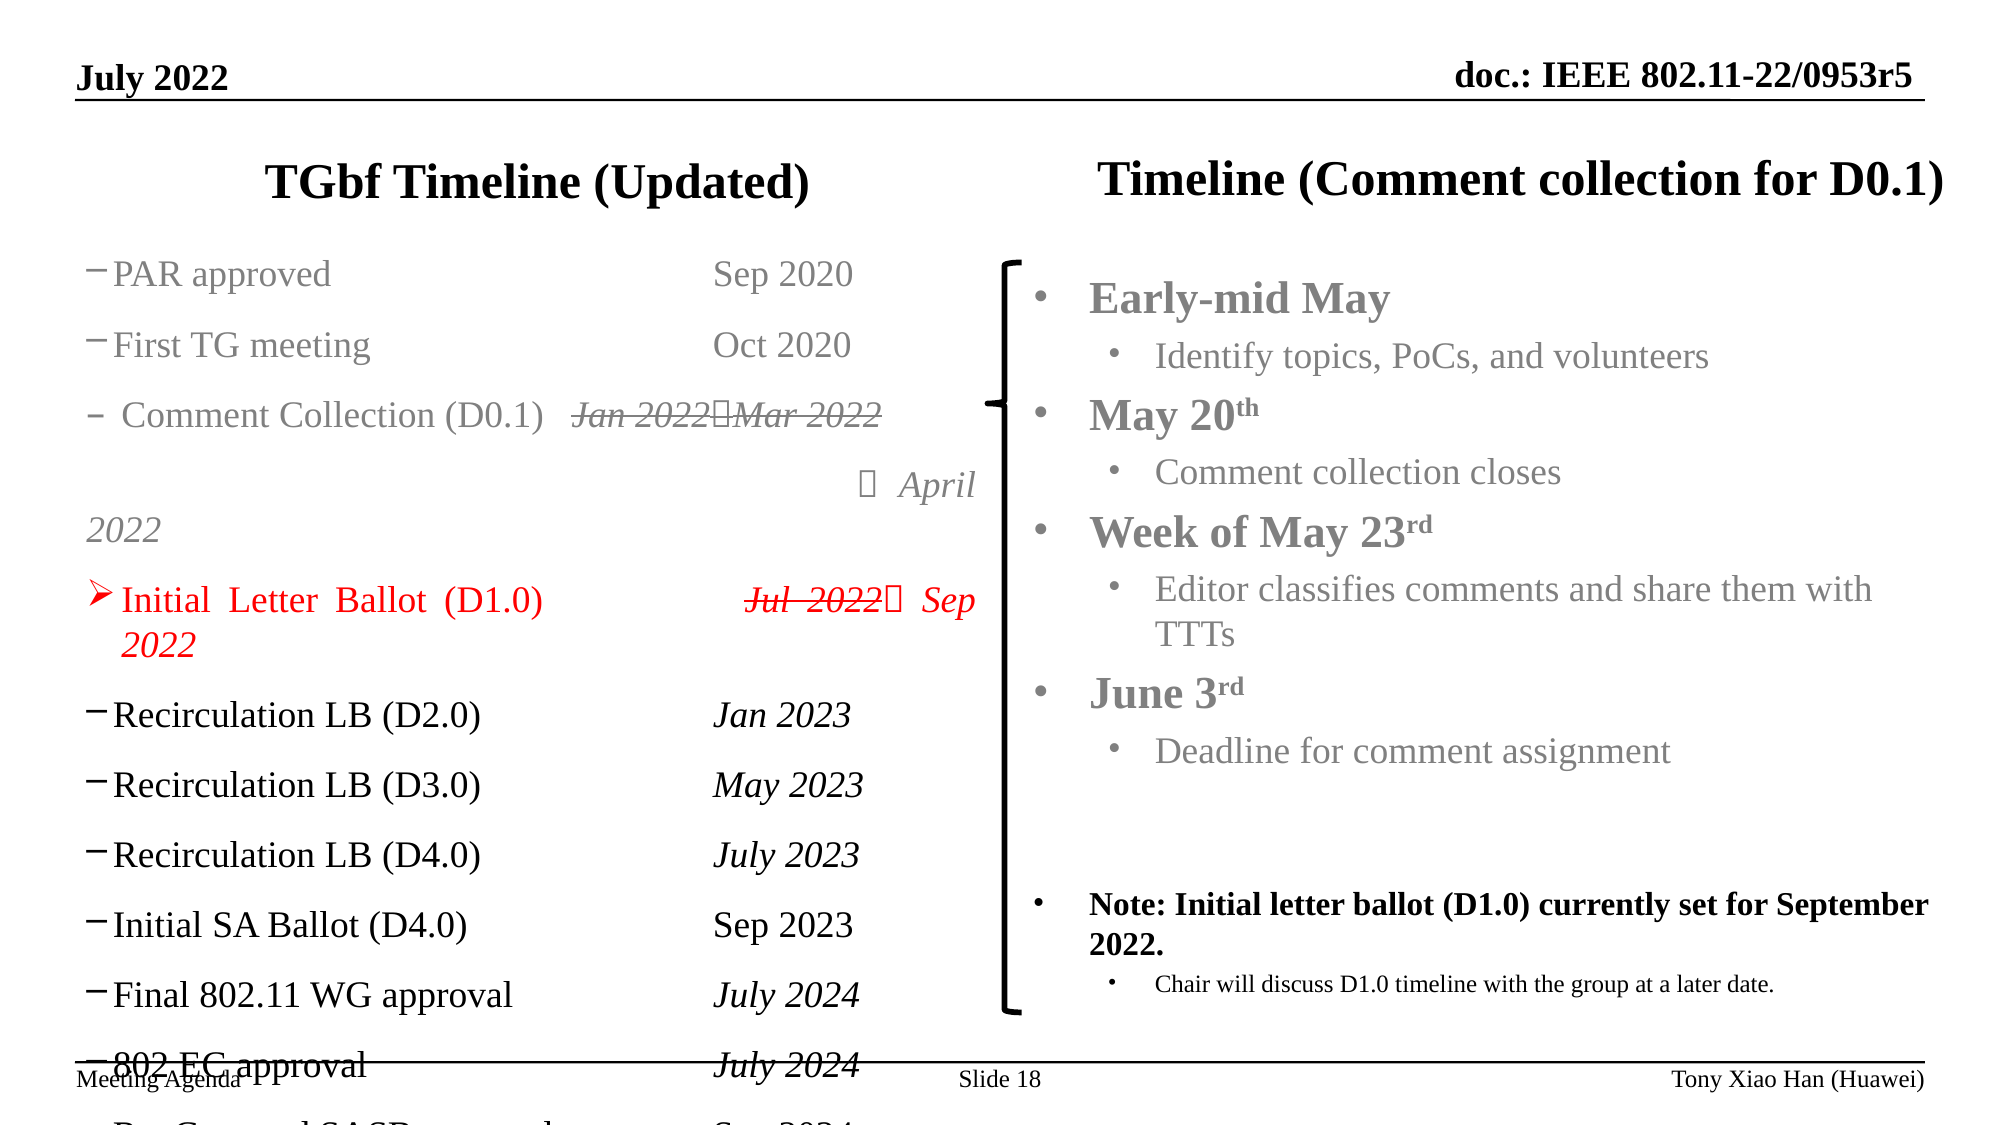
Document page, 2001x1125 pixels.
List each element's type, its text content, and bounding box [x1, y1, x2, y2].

text_box PAR approved Sep 2020 First TG meeting Oct 2020 Comment Collection (D0.1) Jan 2022Mar 2022  April 2022 Initial Letter Ballot (D1.0) Jul 2022 Sep 2022 Recirculation LB (D2.0) Jan 2023 Recirculation LB (D3.0) May 2023 Recirculation LB (D4.0) July 2023 Initial SA Ballot (D4.0) Sep 2023 Final 802.11 WG approval July 2024 802 EC approval July 2024 RevCom and SASB approval Sep 2024 [74, 243, 988, 963]
title TGbf Timeline (Updated) [162, 141, 913, 217]
text_box Timeline (Comment collection for D0.1) [1067, 141, 1975, 209]
text_box [987, 262, 1022, 1013]
text_box Early-mid May Identify topics, PoCs, and volunteers May 20th Comment collection closes Week of May 23rd Editor classifies comments and share them with TTTs June 3rd Deadline for comment assignment Note: Initial letter ballot (D1.0) currently set for September 2022. Chair will discuss D1.0 timeline with the group at a later date. [1021, 262, 1963, 1063]
